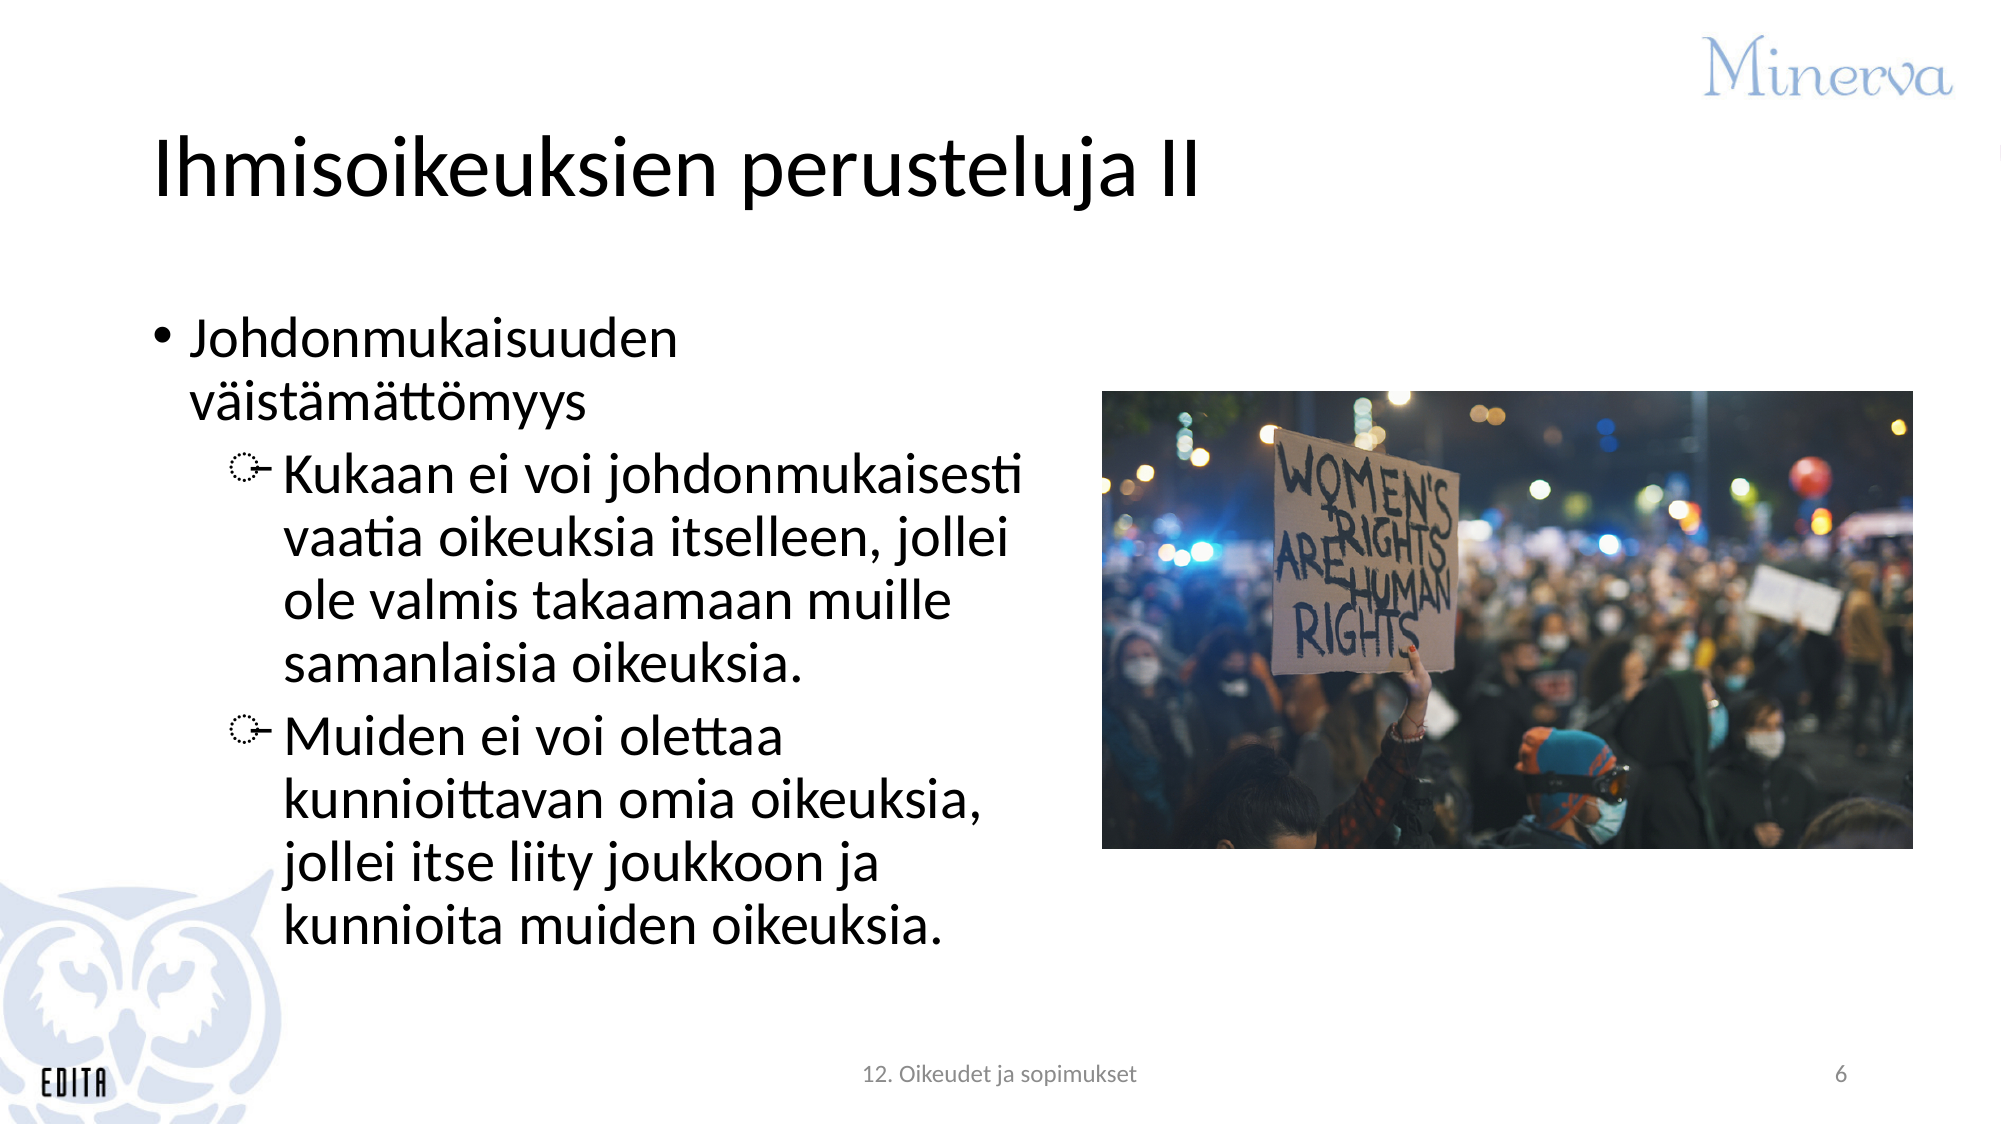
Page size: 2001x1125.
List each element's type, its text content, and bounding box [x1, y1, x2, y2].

list Johdonmukaisuuden väistämättömyys Kukaan ei voi johdonmukaisesti vaatia oikeuksia itselleen, jollei ole valmis takaamaan muille samanlaisia oikeuksia. Muiden ei voi olettaa kunnioittavan omia oikeuksia, jollei itse liity joukkoon ja kunnioita muiden oikeuksia. [137, 299, 1057, 1014]
title Ihmisoikeuksien perusteluja II [137, 59, 1863, 278]
picture [0, 0, 2001, 1125]
slide_number 6 [1412, 1042, 1863, 1103]
footer 12. Oikeudet ja sopimukset [662, 1042, 1338, 1103]
